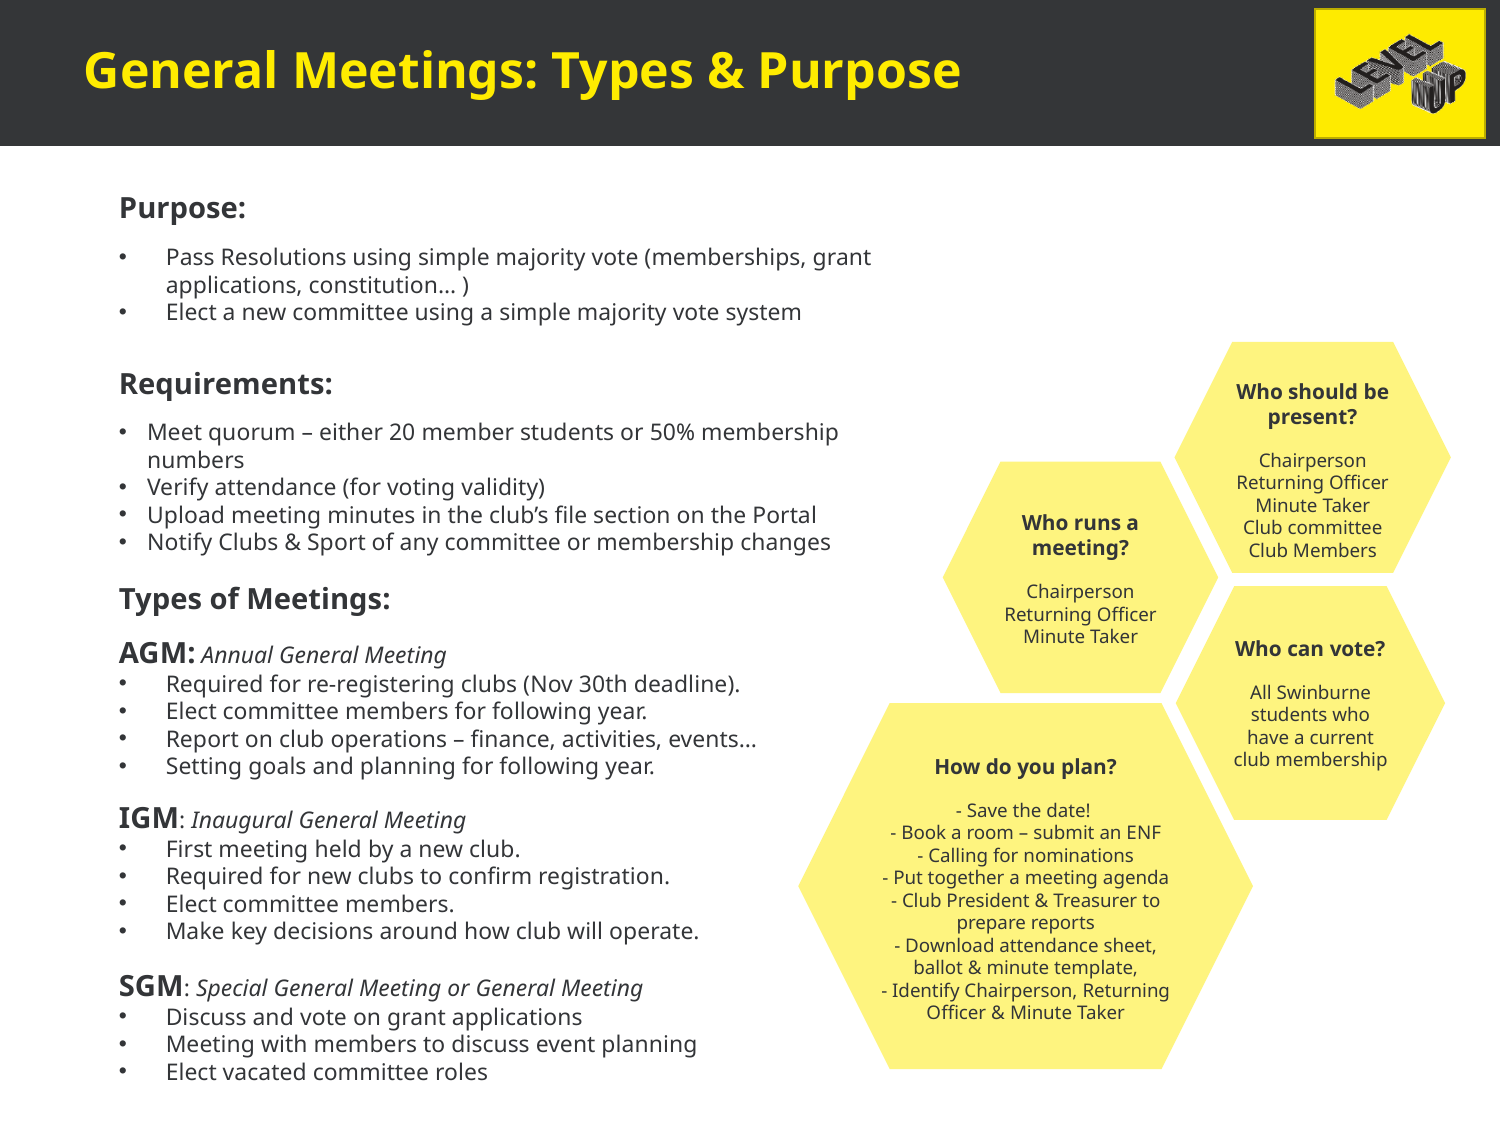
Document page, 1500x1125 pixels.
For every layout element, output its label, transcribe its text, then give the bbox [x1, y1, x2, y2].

text_box SGM: Special General Meeting or General Meeting Discuss and vote on grant applications Meeting with members to discuss event planning Elect vacated committee roles [104, 959, 866, 1092]
text_box Requirements: [104, 357, 702, 408]
text_box IGM: Inaugural General Meeting First meeting held by a new club. Required for new clubs to confirm registration. Elect committee members. Make key decisions around how club will operate. [104, 791, 798, 952]
text_box Types of Meetings: [104, 590, 702, 623]
text_box AGM: Annual General Meeting Required for re-registering clubs (Nov 30th deadline). Elect committee members for following year. Report on club operations – finance, activities, events… Setting goals and planning for following year. [104, 626, 798, 787]
text_box Pass Resolutions using simple majority vote (memberships, grant applications, constitution… ) Elect a new committee using a simple majority vote system [104, 235, 930, 333]
text_box Purpose: [104, 182, 702, 233]
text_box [798, 341, 1451, 1070]
title General Meetings: Types & Purpose [69, 0, 1451, 145]
text_box Meet quorum – either 20 member students or 50% membership numbers Verify attendance (for voting validity) Upload meeting minutes in the club’s file section on the Portal Notify Clubs & Sport of any committee or membership changes [104, 410, 798, 590]
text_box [1315, 3, 1485, 144]
